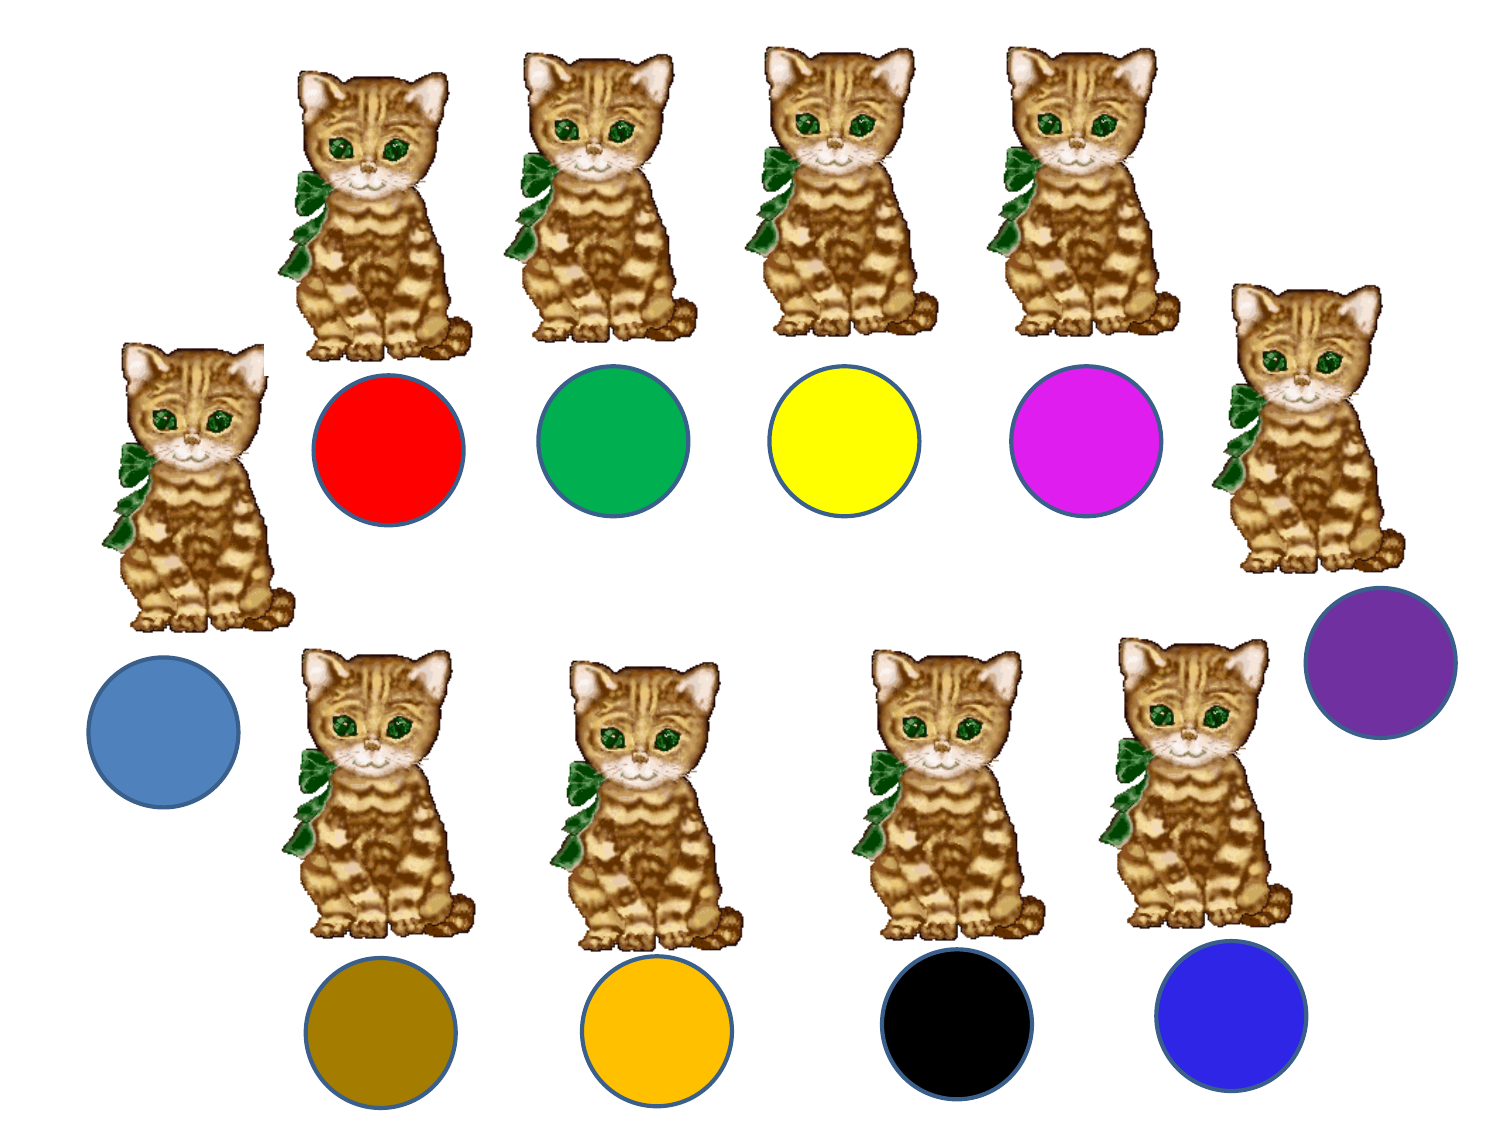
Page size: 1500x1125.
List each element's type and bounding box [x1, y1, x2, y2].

picture [973, 29, 1425, 589]
picture [535, 644, 762, 966]
picture [88, 35, 716, 954]
picture [838, 633, 1065, 955]
text_box [1009, 364, 1164, 519]
text_box [767, 364, 922, 519]
text_box [1154, 951, 1309, 1094]
picture [731, 29, 958, 352]
text_box [536, 365, 691, 519]
text_box [1314, 597, 1458, 741]
picture [1085, 621, 1311, 943]
text_box [579, 974, 735, 1109]
text_box [86, 657, 241, 810]
text_box [879, 963, 1035, 1102]
text_box [319, 385, 466, 528]
text_box [303, 961, 458, 1111]
